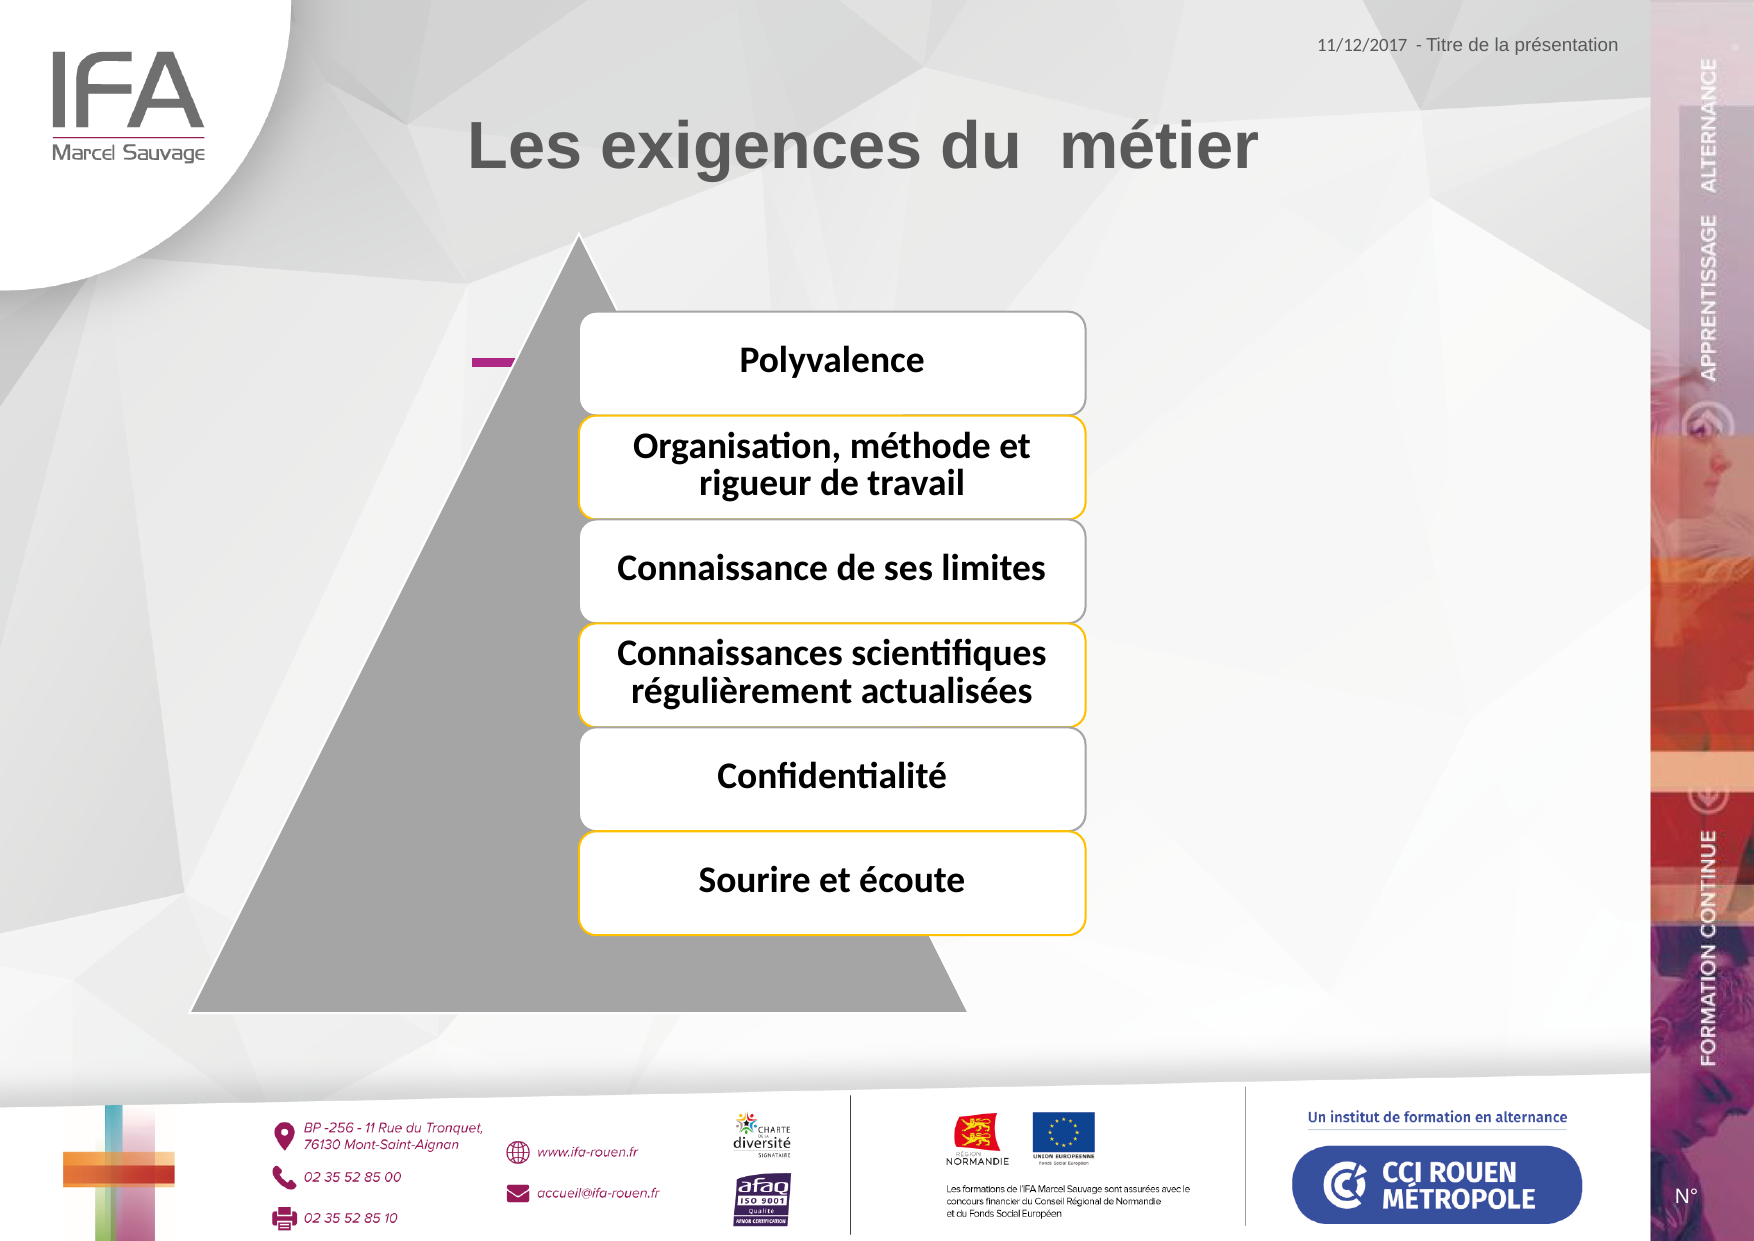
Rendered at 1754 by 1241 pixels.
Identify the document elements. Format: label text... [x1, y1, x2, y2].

text_box N° [1660, 1175, 1719, 1215]
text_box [189, 233, 1427, 1014]
picture [0, 0, 1754, 1241]
text_box Les exigences du métier [434, 82, 1354, 233]
text_box 11/12/2017 - Titre de la présentation [1291, 27, 1661, 91]
